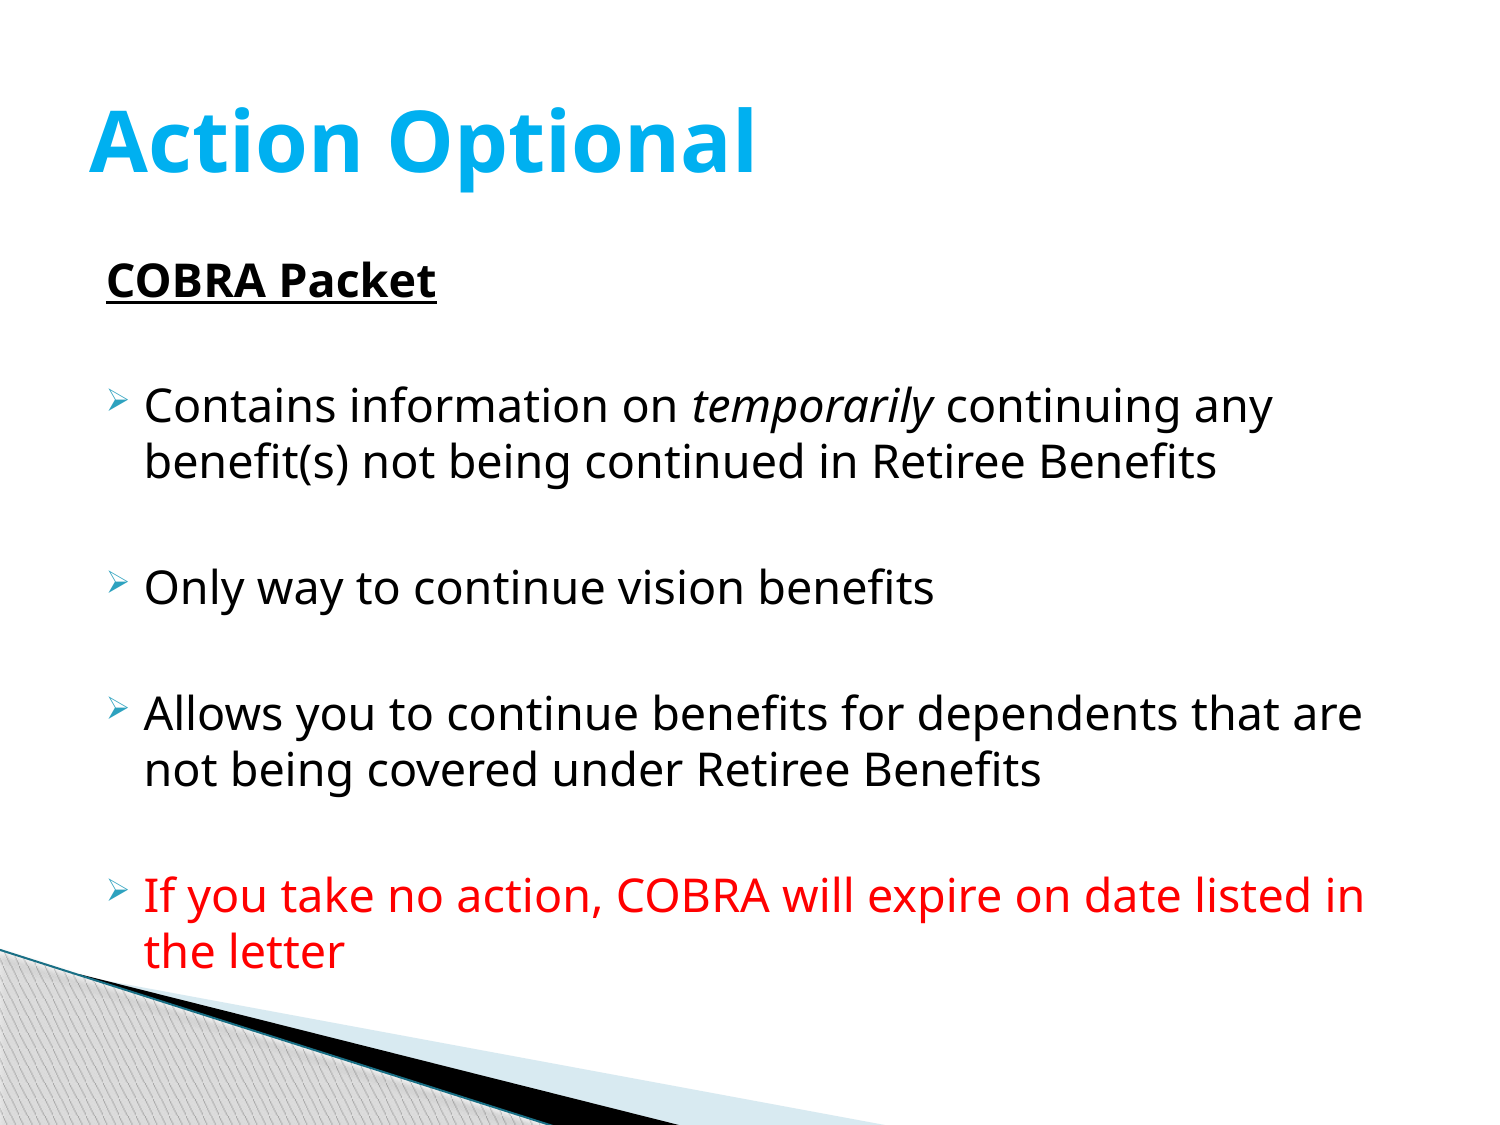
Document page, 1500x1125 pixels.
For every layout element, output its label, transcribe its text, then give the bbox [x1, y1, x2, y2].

list COBRA Packet Contains information on temporarily continuing any benefit(s) not being continued in Retiree Benefits Only way to continue vision benefits Allows you to continue benefits for dependents that are not being covered under Retiree Benefits If you take no action, COBRA will expire on date listed in the letter [75, 243, 1425, 986]
title Action Optional [75, 45, 1425, 233]
